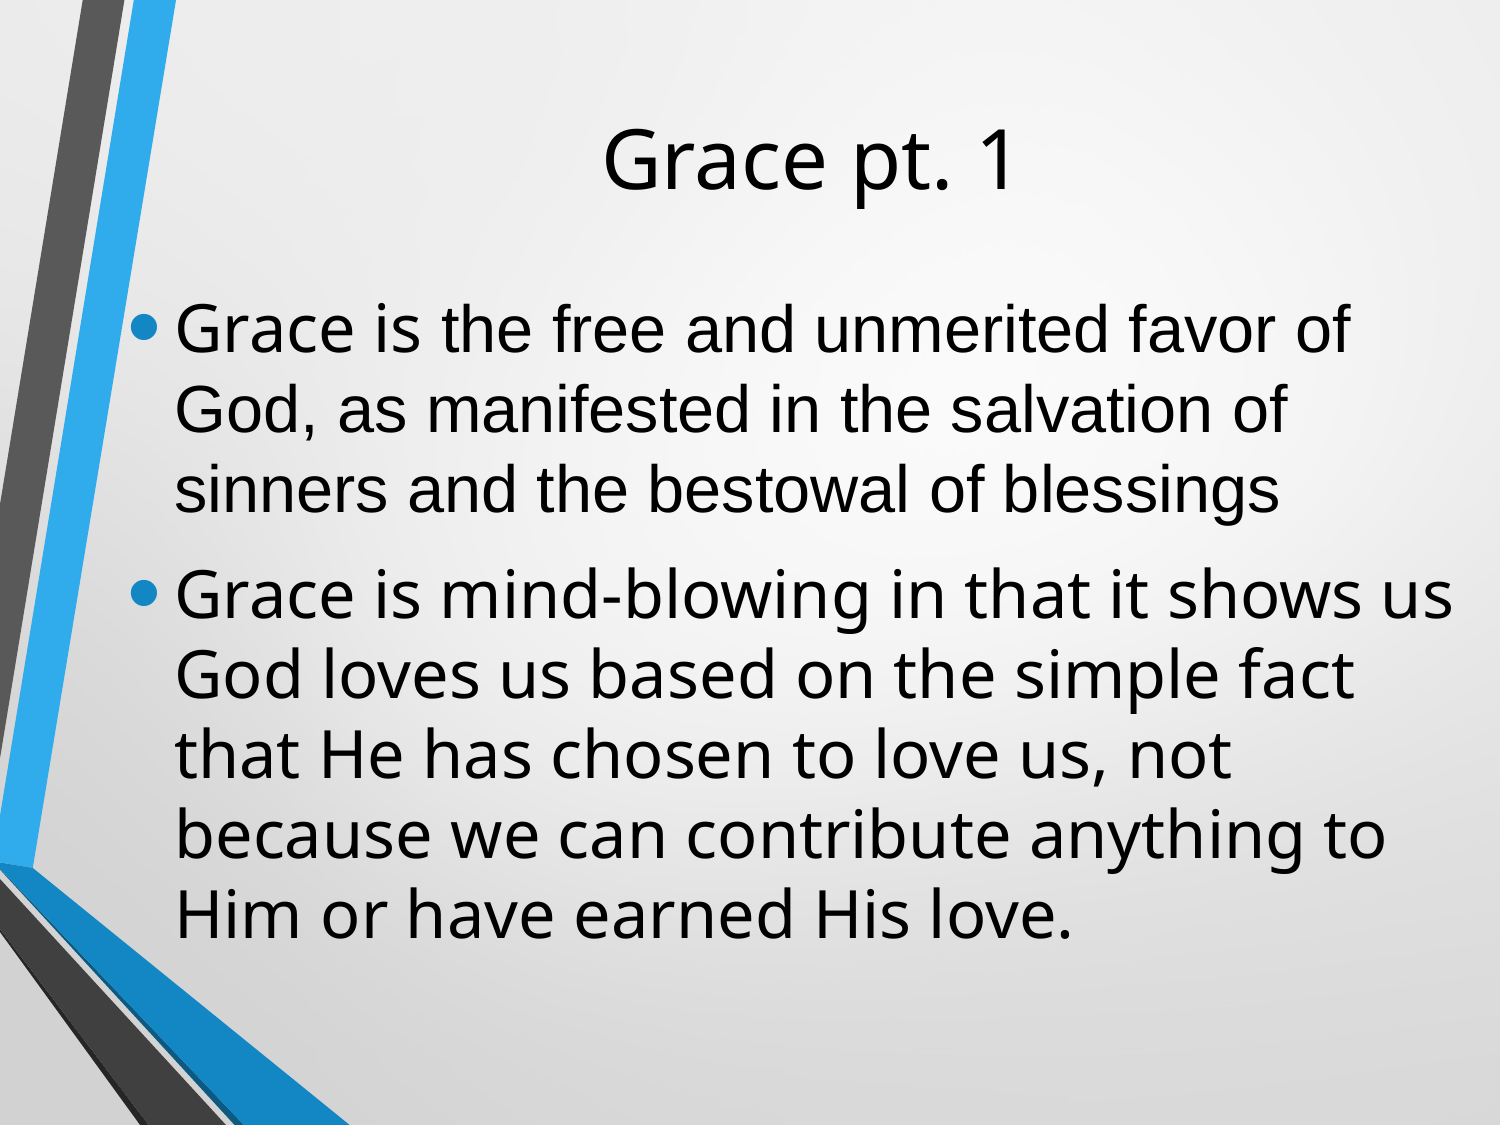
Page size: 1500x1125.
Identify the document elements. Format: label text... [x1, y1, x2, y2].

list Grace is the free and unmerited favor of God, as manifested in the salvation of sinners and the bestowal of blessings Grace is mind-blowing in that it shows us God loves us based on the simple fact that He has chosen to love us, not because we can contribute anything to Him or have earned His love. [112, 299, 1500, 938]
title Grace pt. 1 [180, 0, 1445, 299]
